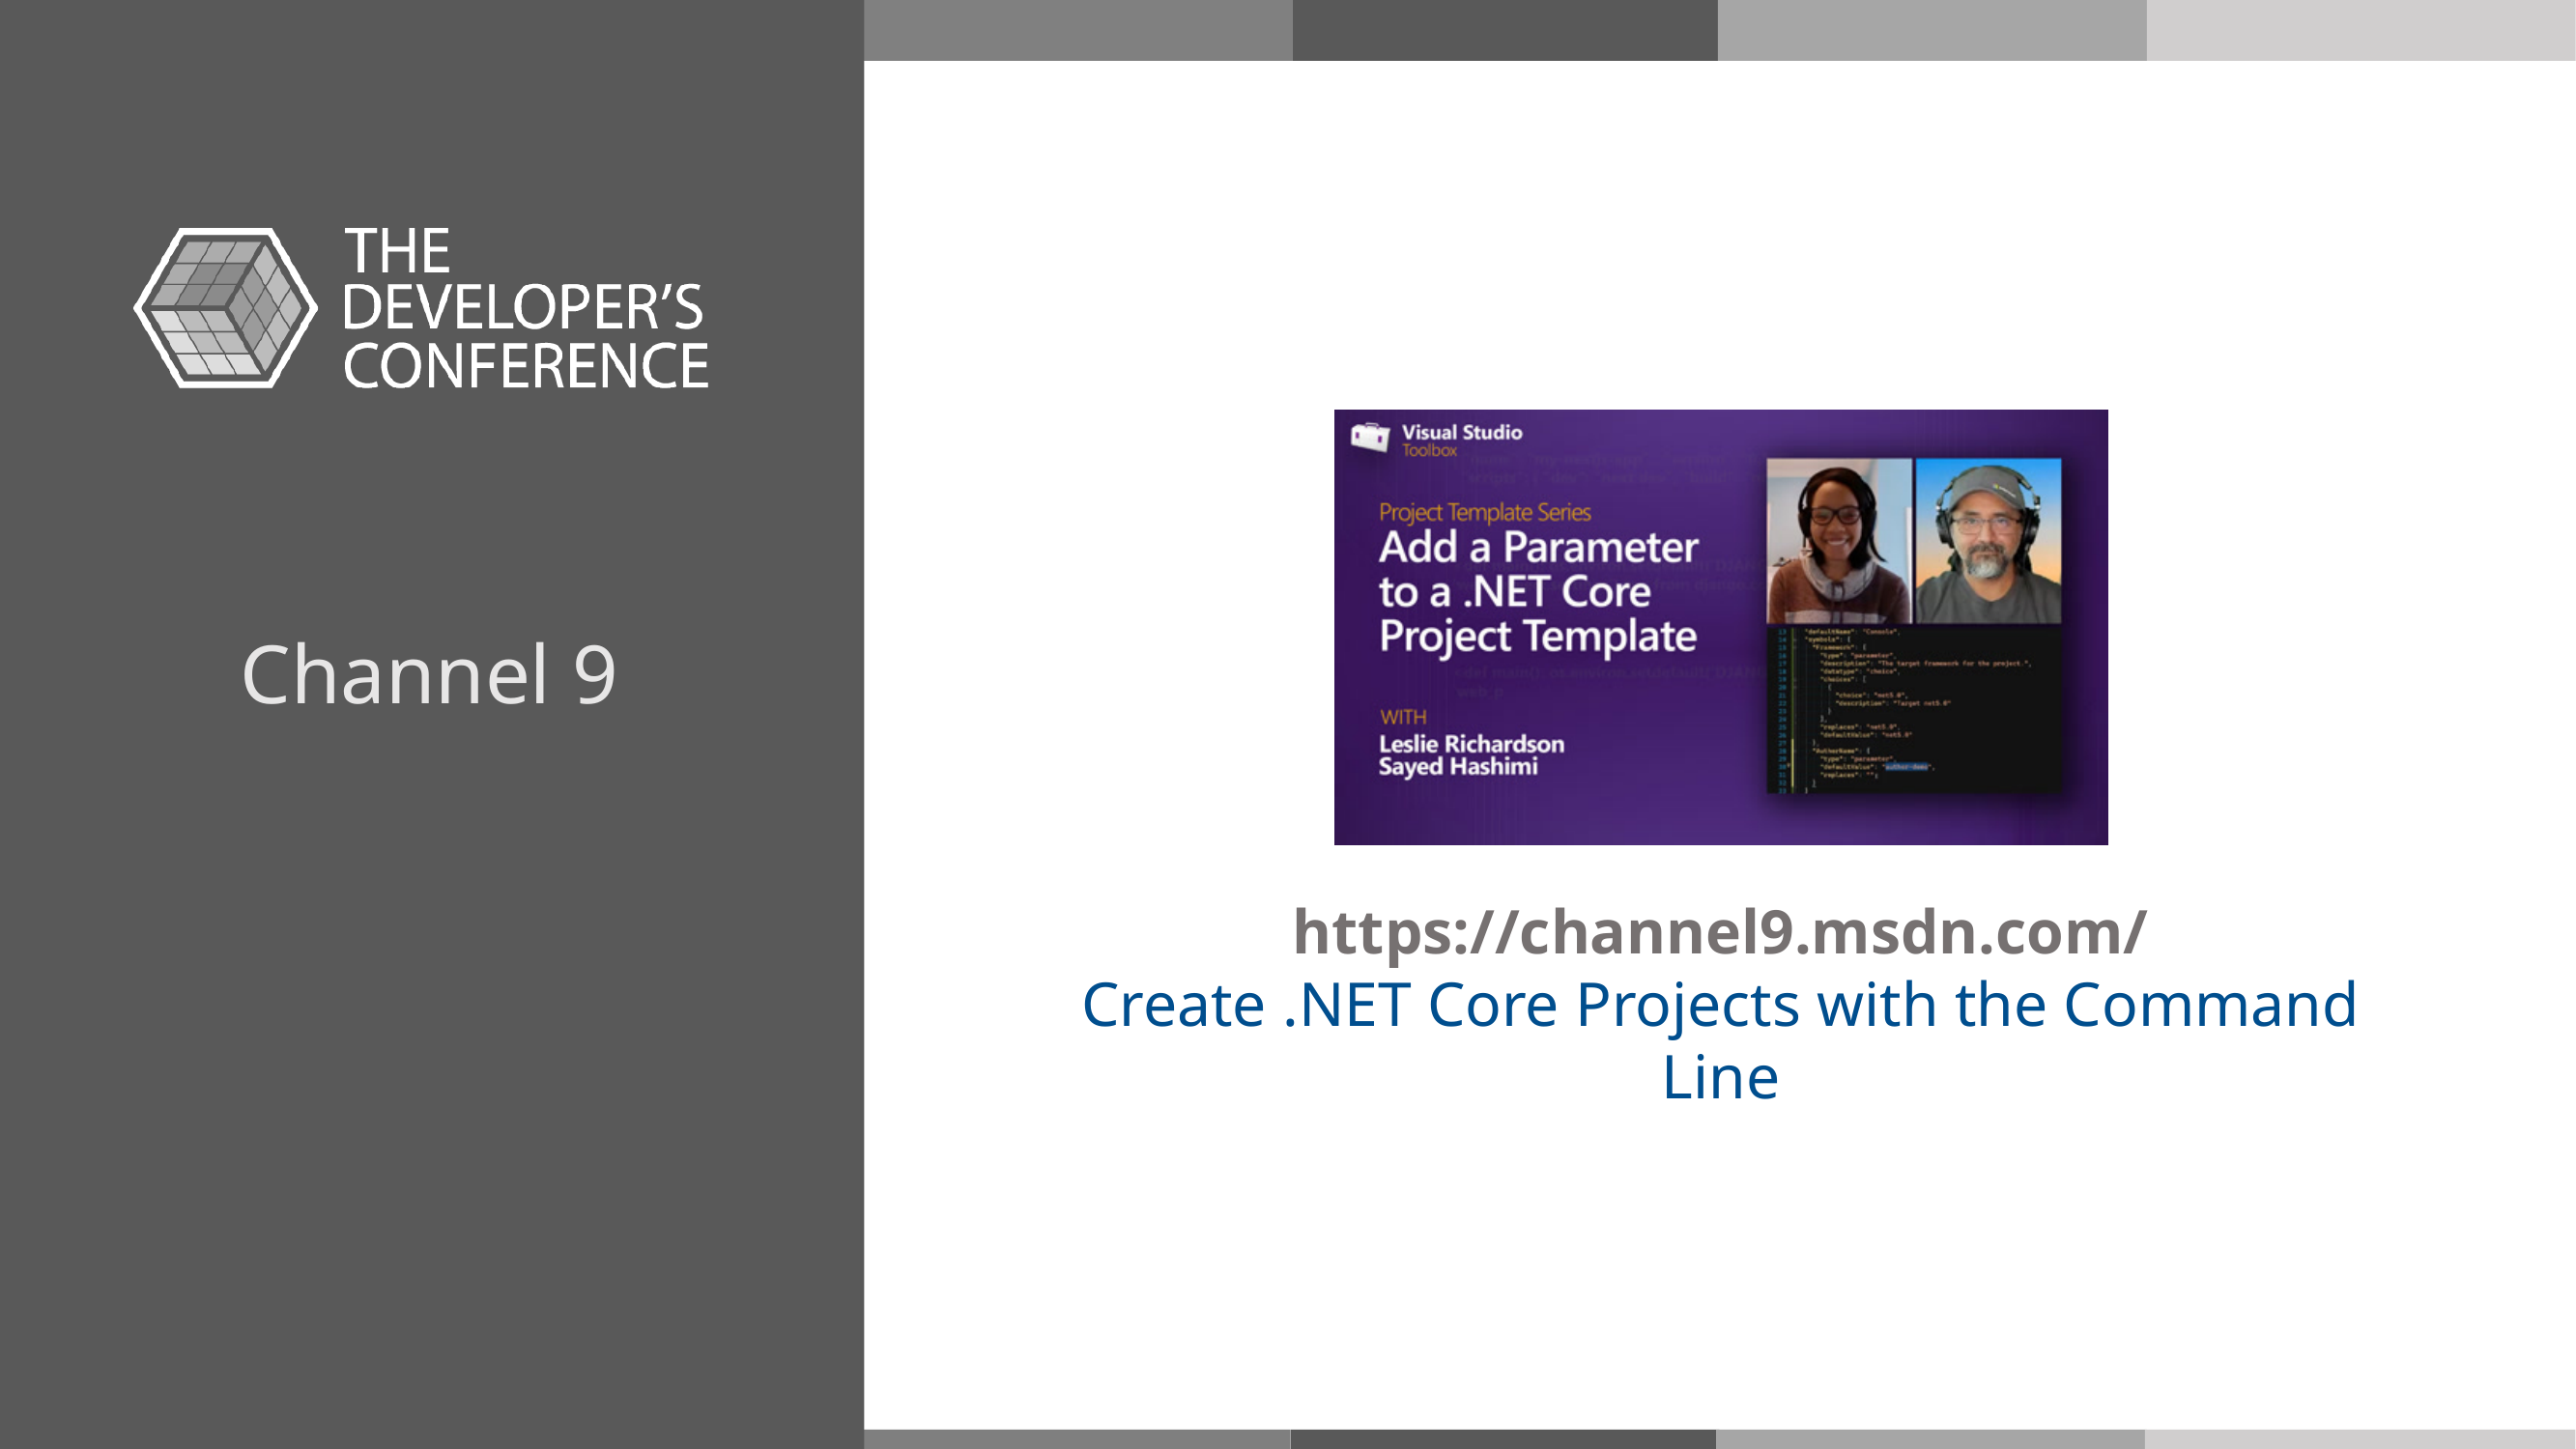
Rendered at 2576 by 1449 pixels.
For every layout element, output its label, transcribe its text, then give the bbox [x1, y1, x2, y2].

text_box [0, 61, 865, 1429]
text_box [0, 1429, 2576, 1449]
text_box Channel 9 [58, 615, 800, 727]
picture [49, 143, 791, 473]
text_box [0, 0, 2576, 61]
text_box https://channel9.msdn.com/ Create .NET Core Projects with the Command Line [1040, 886, 2402, 1264]
picture [1334, 410, 2108, 845]
